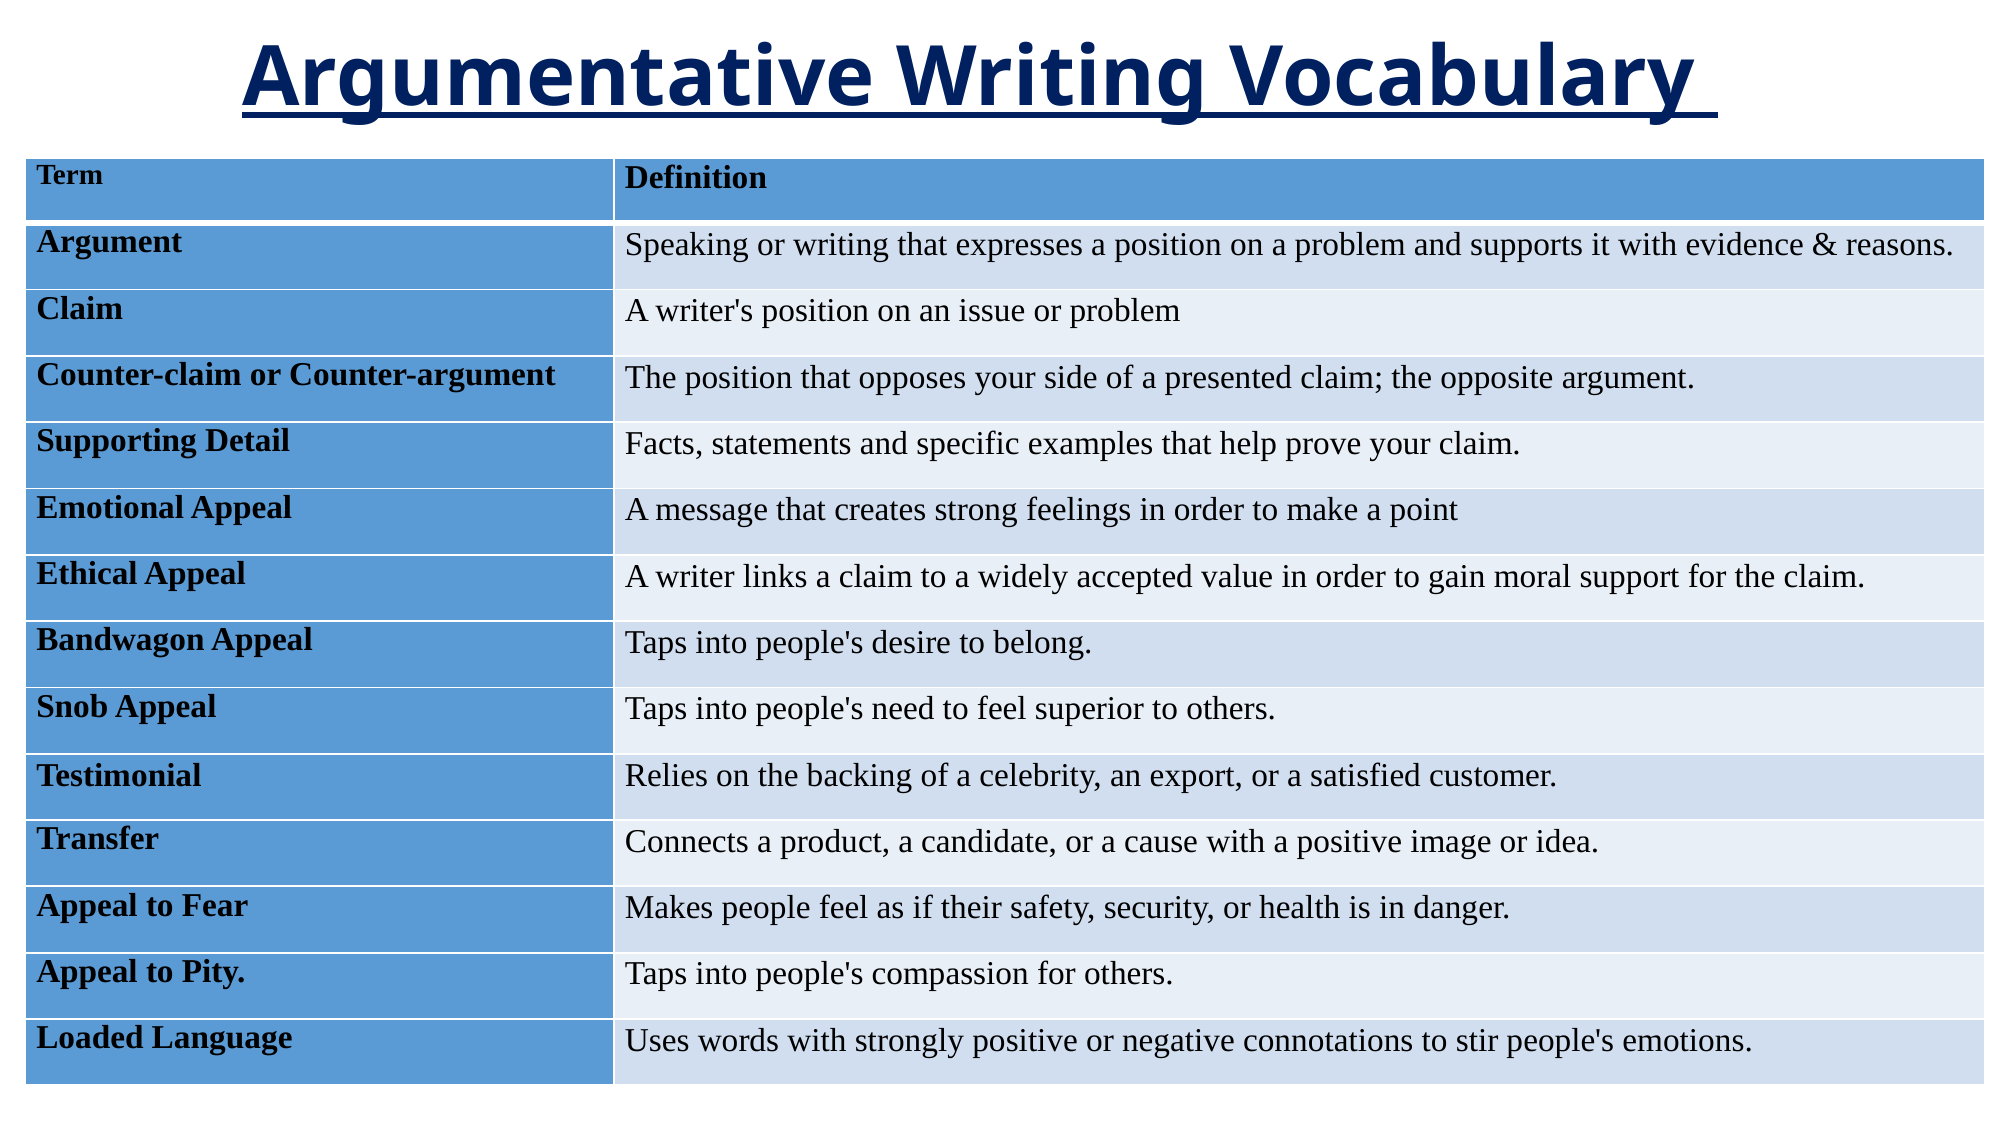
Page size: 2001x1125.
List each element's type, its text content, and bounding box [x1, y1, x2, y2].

table_header Definition [615, 159, 1984, 220]
table_cell Testimonial [26, 755, 613, 819]
table_cell A message that creates strong feelings in order to make a point [615, 489, 1984, 554]
table_cell Argument [26, 226, 613, 289]
table_cell Uses words with strongly positive or negative connotations to stir people's emotions. [615, 1020, 1984, 1084]
table_cell Emotional Appeal [26, 489, 613, 554]
table_cell Appeal to Pity. [26, 954, 613, 1018]
table_header Term [26, 159, 613, 220]
table_cell Loaded Language [26, 1020, 613, 1084]
table_cell Taps into people's need to feel superior to others. [615, 688, 1984, 753]
table_cell The position that opposes your side of a presented claim; the opposite argument. [615, 357, 1984, 421]
table_cell Snob Appeal [26, 688, 613, 753]
table_cell Facts, statements and specific examples that help prove your claim. [615, 423, 1984, 488]
table_cell Transfer [26, 821, 613, 885]
table_cell Speaking or writing that expresses a position on a problem and supports it with evidence & reasons. [615, 226, 1984, 289]
table_cell Relies on the backing of a celebrity, an export, or a satisfied customer. [615, 755, 1984, 819]
table_cell Bandwagon Appeal [26, 622, 613, 687]
table_cell Counter-claim or Counter-argument [26, 357, 613, 421]
table_cell Supporting Detail [26, 423, 613, 488]
table_cell Taps into people's desire to belong. [615, 622, 1984, 687]
table_cell A writer's position on an issue or problem [615, 290, 1984, 355]
table_cell Appeal to Fear [26, 887, 613, 952]
table_cell Makes people feel as if their safety, security, or health is in danger. [615, 887, 1984, 952]
table_cell Ethical Appeal [26, 556, 613, 620]
table_cell Claim [26, 290, 613, 355]
table_cell Connects a product, a candidate, or a cause with a positive image or idea. [615, 821, 1984, 885]
table_cell A writer links a claim to a widely accepted value in order to gain moral support for the claim. [615, 556, 1984, 620]
table_cell Taps into people's compassion for others. [615, 954, 1984, 1018]
title Argumentative Writing Vocabulary [75, 18, 1886, 140]
